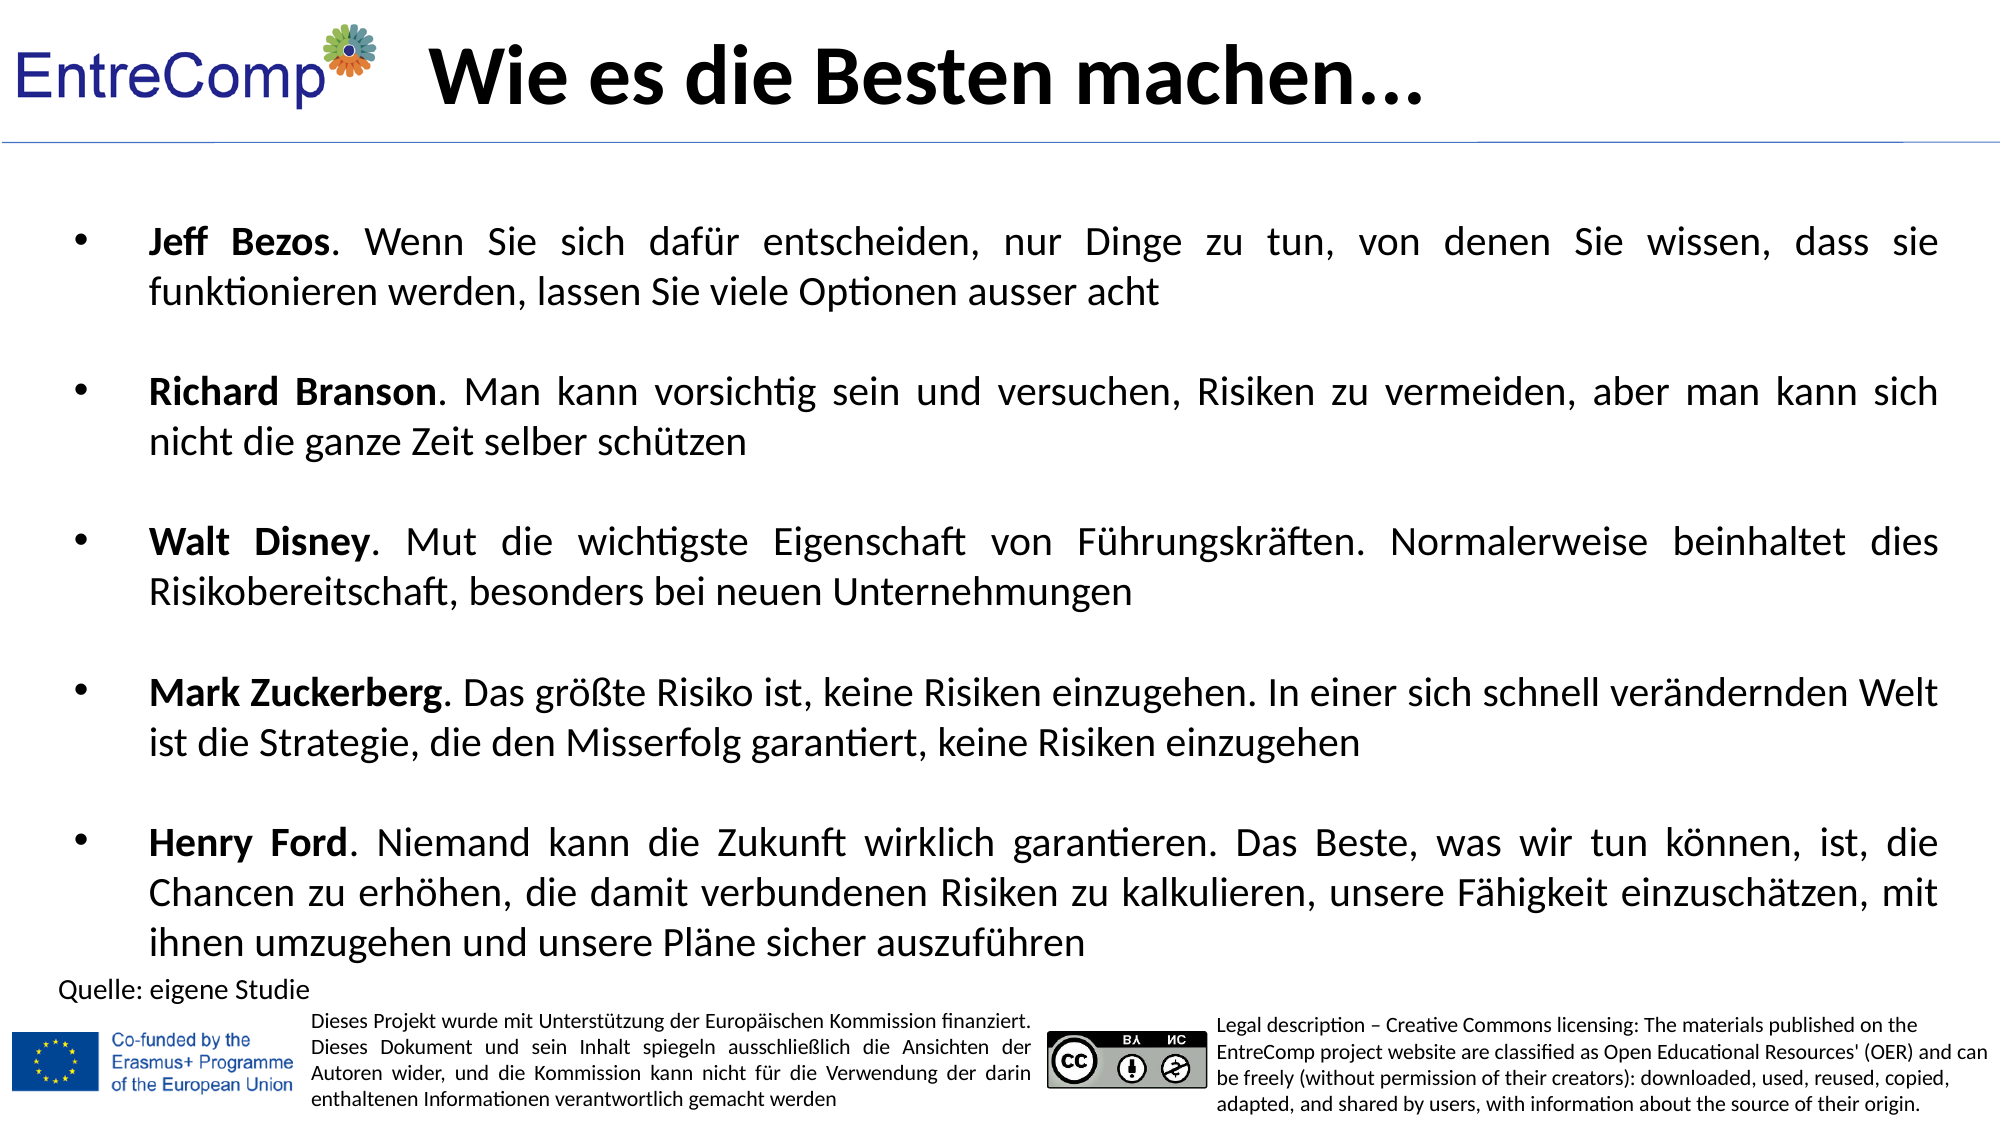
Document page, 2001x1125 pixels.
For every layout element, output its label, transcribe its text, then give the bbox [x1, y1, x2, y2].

text_box Legal description – Creative Commons licensing: The materials published on the EntreComp project website are classified as Open Educational Resources' (OER) and can be freely (without permission of their creators): downloaded, used, reused, copied, adapted, and shared by users, with information about the source of their origin. [1201, 1003, 2000, 1124]
text_box Jeff Bezos. Wenn Sie sich dafür entscheiden, nur Dinge zu tun, von denen Sie wissen, dass sie funktionieren werden, lassen Sie viele Optionen ausser acht Richard Branson. Man kann vorsichtig sein und versuchen, Risiken zu vermeiden, aber man kann sich nicht die ganze Zeit selber schützen Walt Disney. Mut die wichtigste Eigenschaft von Führungskräften. Normalerweise beinhaltet dies Risikobereitschaft, besonders bei neuen Unternehmungen Mark Zuckerberg. Das größte Risiko ist, keine Risiken einzugehen. In einer sich schnell verändernden Welt ist die Strategie, die den Misserfolg garantiert, keine Risiken einzugehen Henry Ford. Niemand kann die Zukunft wirklich garantieren. Das Beste, was wir tun können, ist, die Chancen zu erhöhen, die damit verbundenen Risiken zu kalkulieren, unsere Fähigkeit einzuschätzen, mit ihnen umzugehen und unsere Pläne sicher auszuführen [58, 206, 1955, 972]
picture [11, 1028, 300, 1095]
text_box Quelle: eigene Studie [43, 963, 326, 1014]
text_box Dieses Projekt wurde mit Unterstützung der Europäischen Kommission finanziert. Dieses Dokument und sein Inhalt spiegeln ausschließlich die Ansichten der Autoren wider, und die Kommission kann nicht für die Verwendung der darin enthaltenen Informationen verantwortlich gemacht werden [296, 999, 1048, 1119]
text_box Wie es die Besten machen... [413, 12, 1942, 130]
picture [1047, 1031, 1208, 1089]
picture [11, 18, 381, 122]
